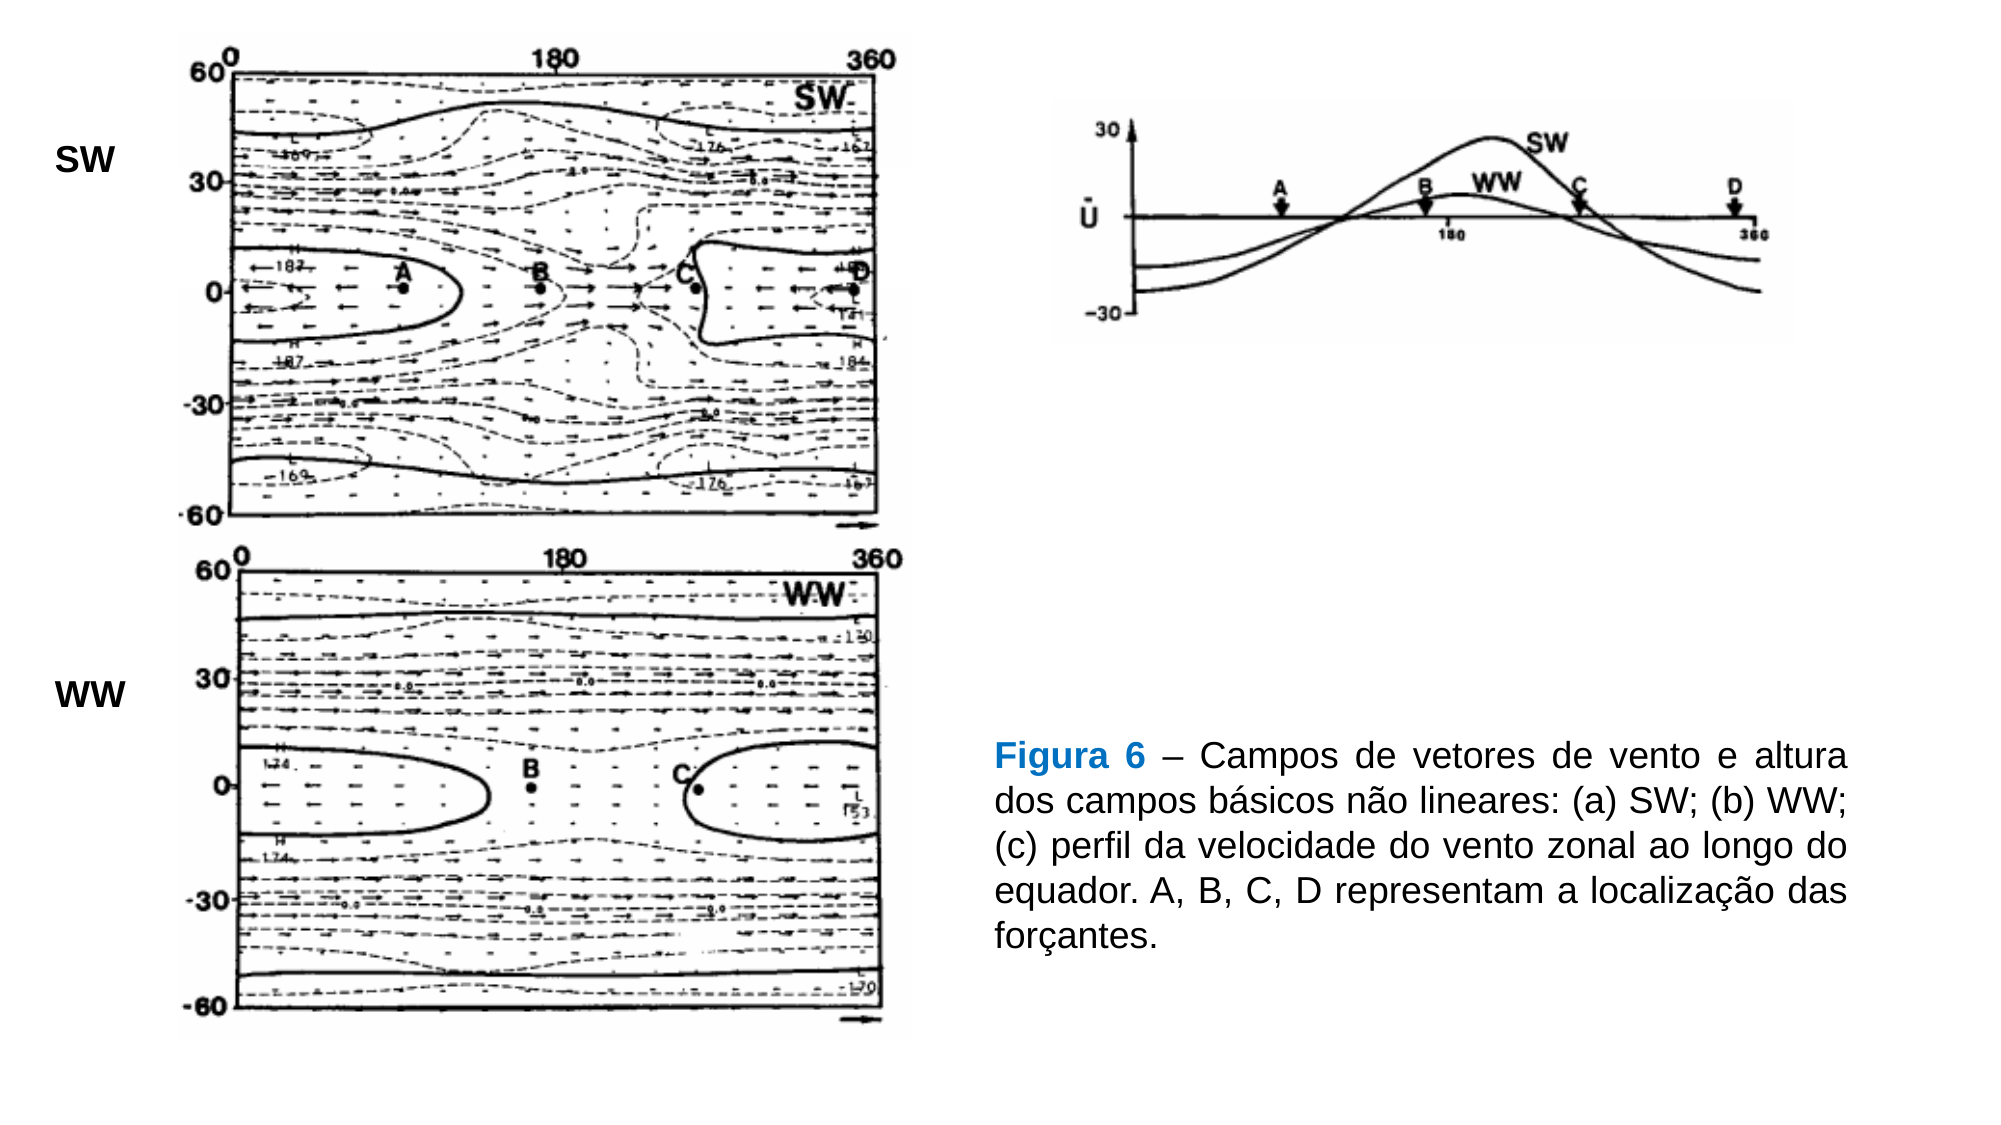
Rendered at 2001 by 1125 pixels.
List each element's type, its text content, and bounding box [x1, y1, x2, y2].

picture [1052, 98, 1794, 343]
picture [178, 33, 912, 1039]
text_box Figura 6 – Campos de vetores de vento e altura dos campos básicos não lineares: (a) SW; (b) WW; (c) perfil da velocidade do vento zonal ao longo do equador. A, B, C, D representam a localização das forçantes. [979, 723, 1863, 964]
text_box SW [40, 127, 178, 188]
text_box WW [40, 663, 178, 723]
